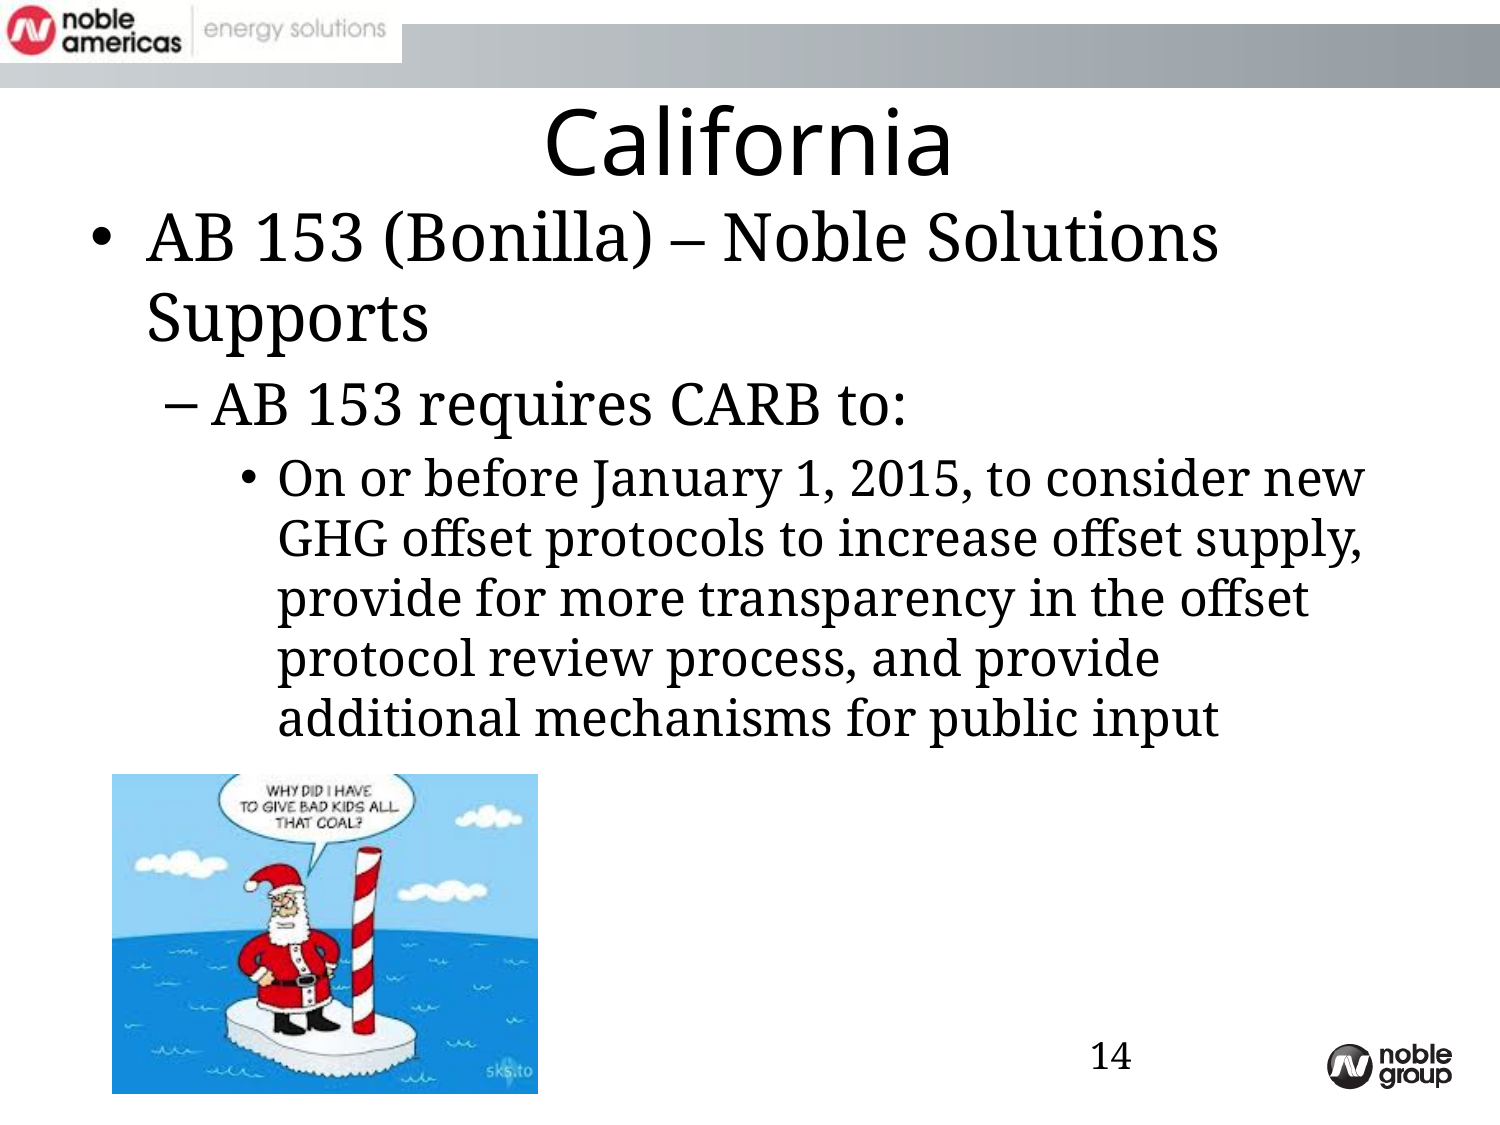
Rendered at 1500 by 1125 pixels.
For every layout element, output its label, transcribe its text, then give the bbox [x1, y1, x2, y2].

picture [0, 0, 402, 63]
picture [112, 774, 538, 1094]
list AB 153 (Bonilla) – Noble Solutions Supports AB 153 requires CARB to: On or before January 1, 2015, to consider new GHG offset protocols to increase offset supply, provide for more transparency in the offset protocol review process, and provide additional mechanisms for public input [75, 187, 1425, 1075]
picture [1425, 1035, 1454, 1097]
slide_number 14 [1074, 1024, 1425, 1103]
title California [75, 45, 1425, 187]
